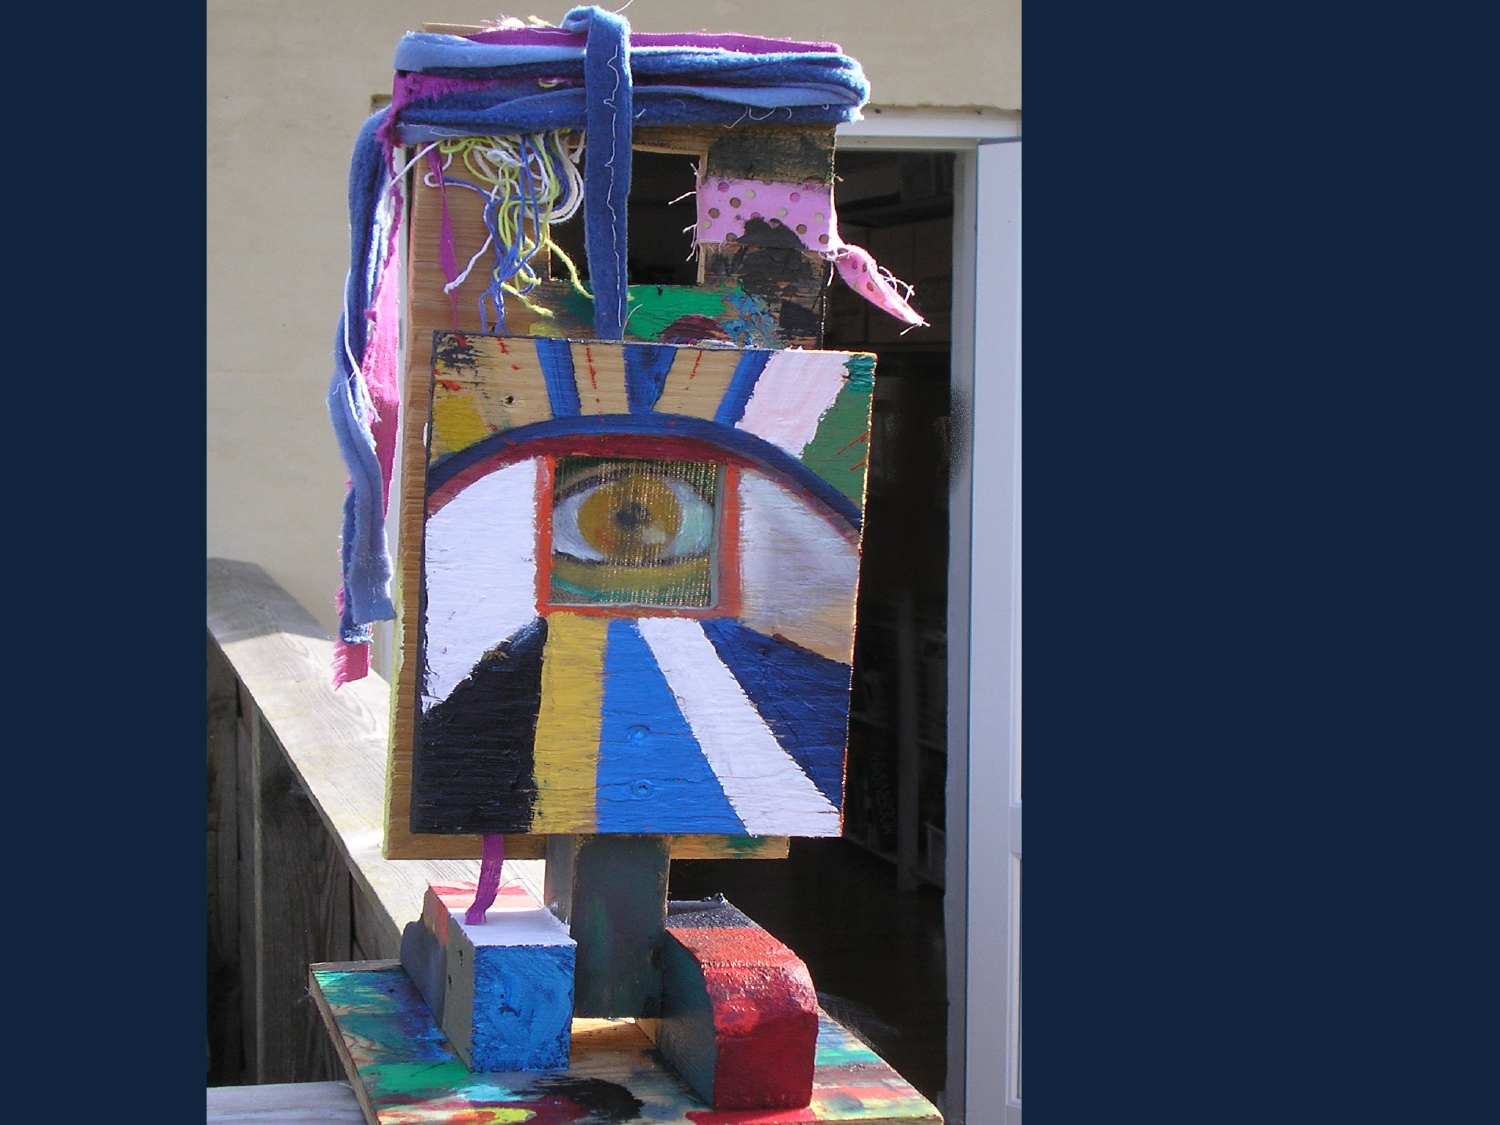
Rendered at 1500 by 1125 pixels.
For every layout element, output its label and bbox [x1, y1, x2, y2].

picture [206, 0, 1022, 1125]
